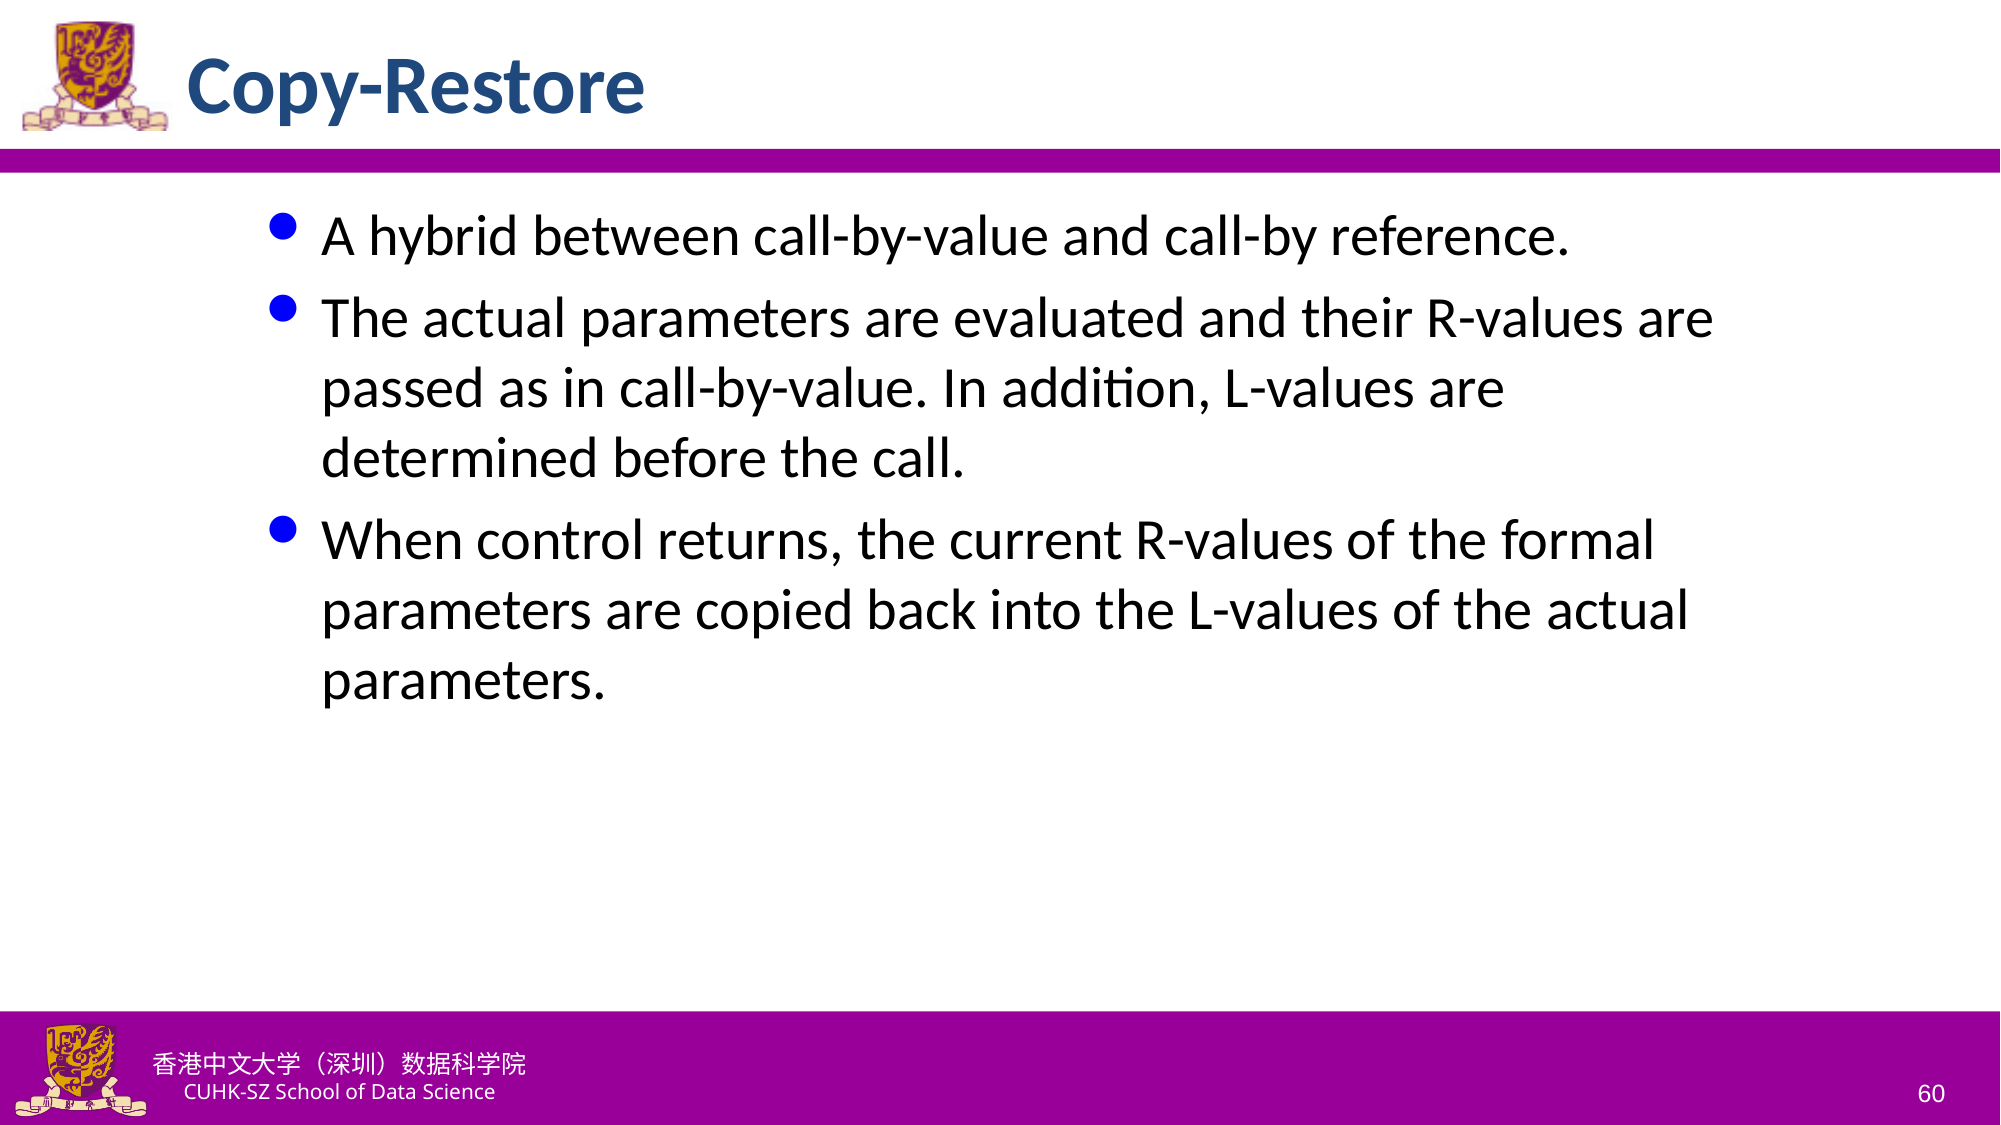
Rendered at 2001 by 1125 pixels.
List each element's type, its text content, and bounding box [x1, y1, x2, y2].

slide_number 60 [1493, 1070, 1961, 1125]
title Copy-Restore [171, 23, 1898, 138]
picture [21, 20, 173, 131]
picture [14, 1023, 149, 1117]
list A hybrid between call-by-value and call-by reference. The actual parameters are evaluated and their R-values are passed as in call-by-value. In addition, L-values are determined before the call. When control returns, the current R-values of the formal parameters are copied back into the L-values of the actual parameters. [250, 189, 1735, 928]
